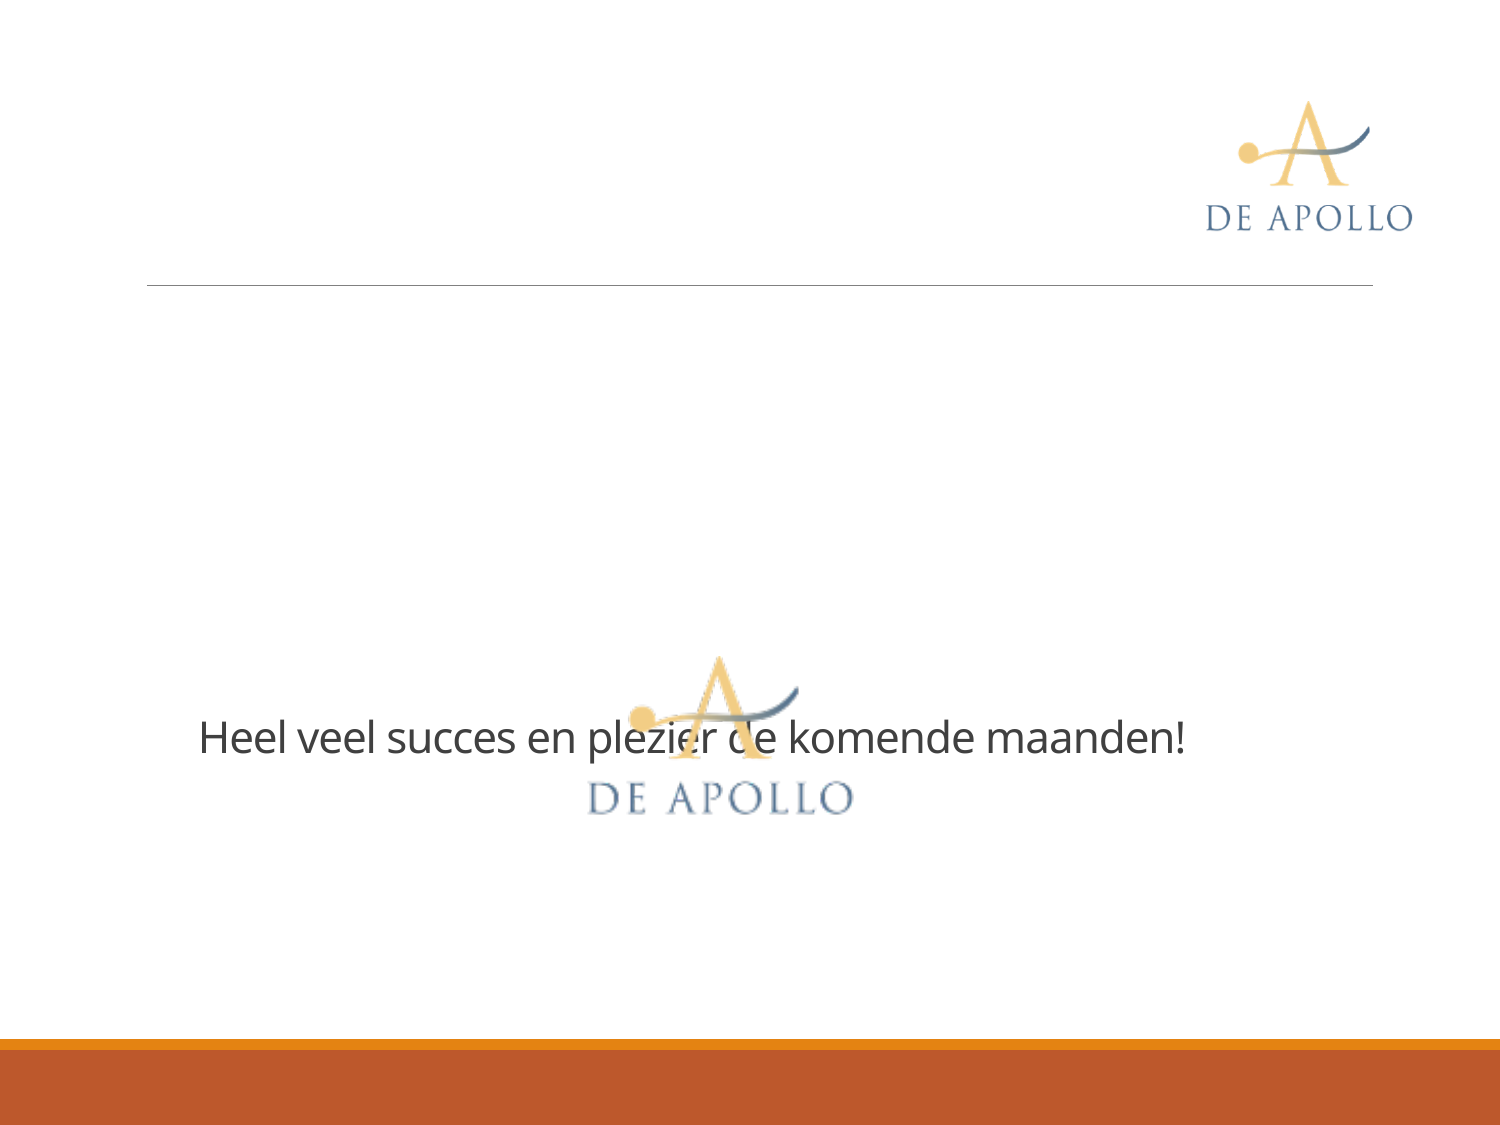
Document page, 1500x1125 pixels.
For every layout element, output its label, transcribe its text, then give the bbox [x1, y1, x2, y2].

picture [1202, 101, 1417, 238]
picture [584, 656, 859, 823]
title Heel veel succes en plezier de komende maanden! [183, 117, 1416, 1003]
